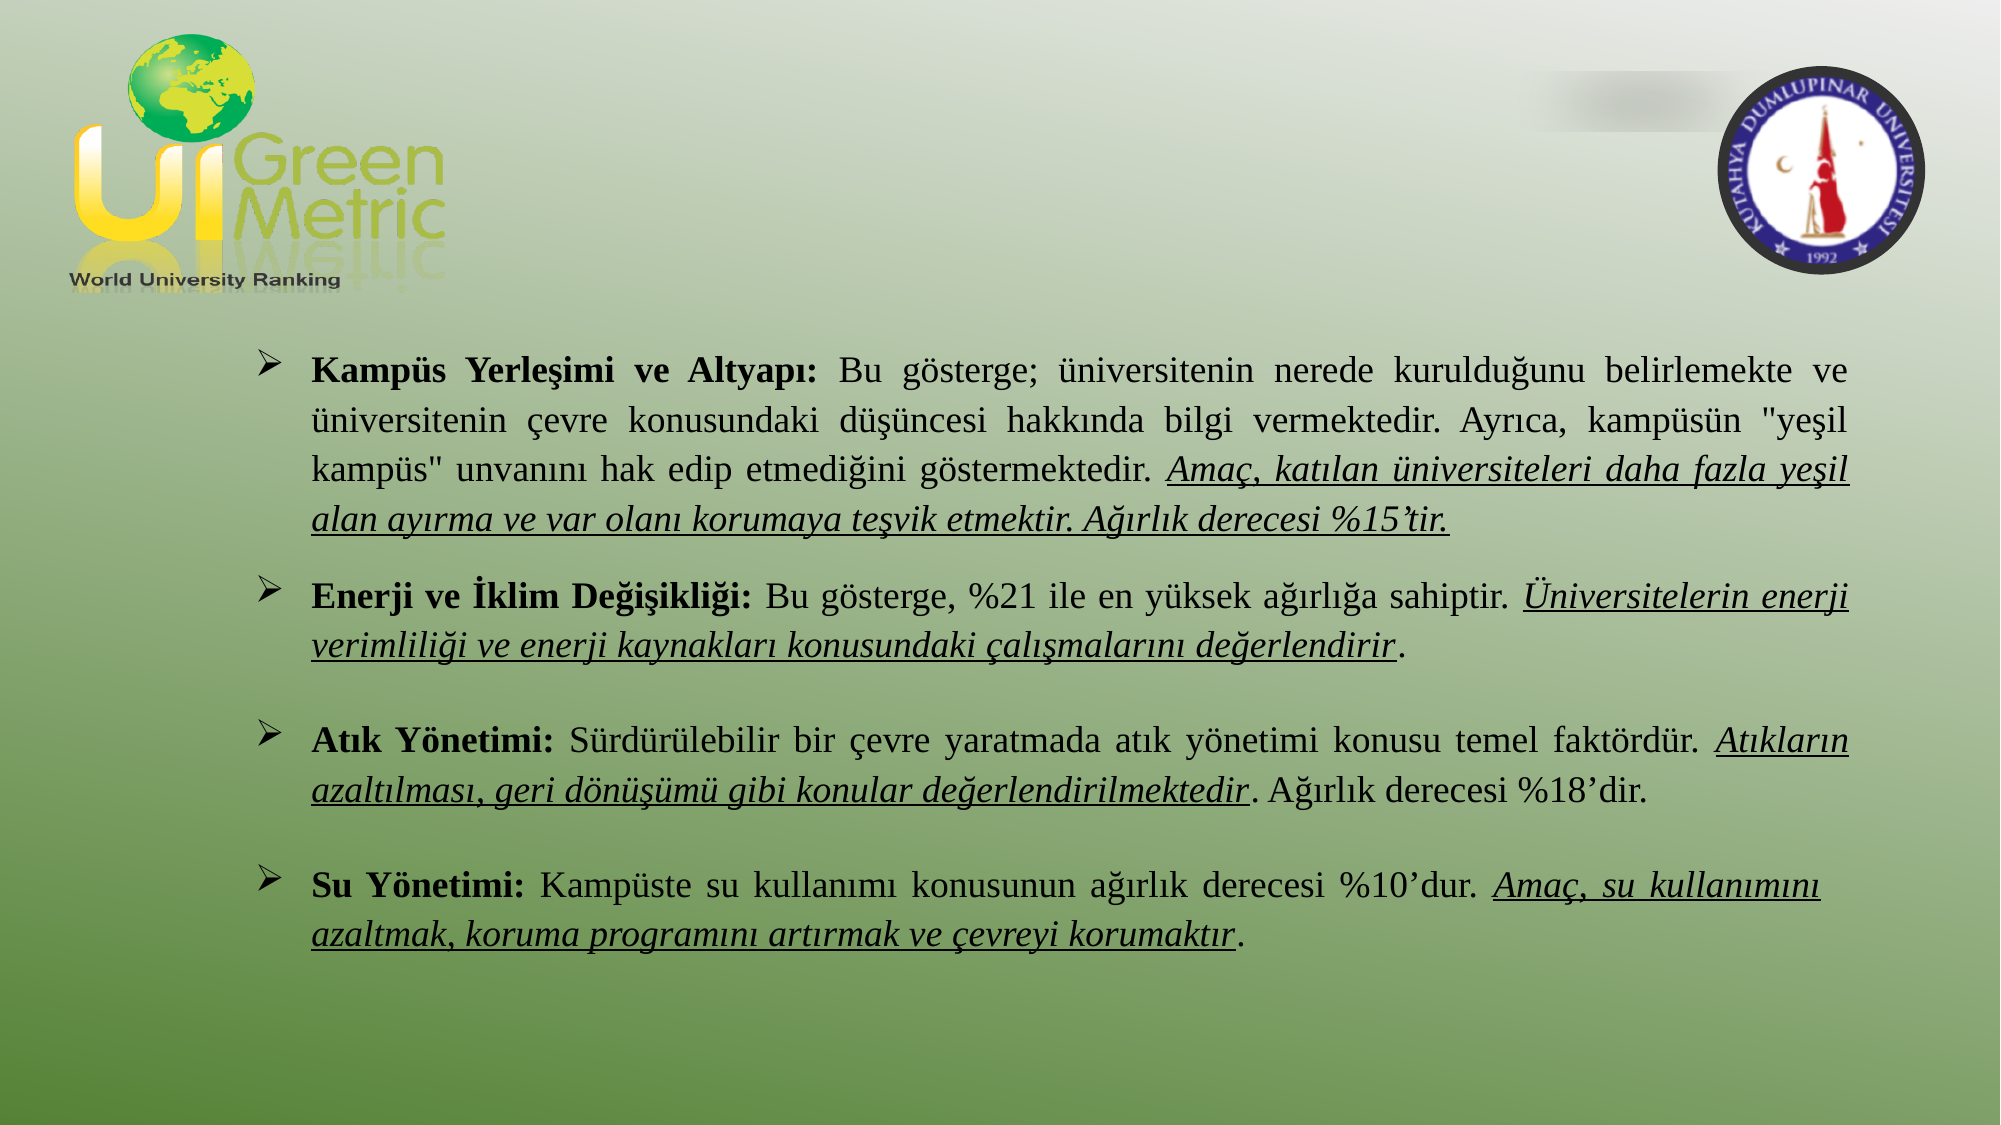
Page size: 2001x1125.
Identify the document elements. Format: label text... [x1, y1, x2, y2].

picture [69, 34, 445, 293]
picture [1722, 71, 1920, 270]
text_box Kampüs Yerleşimi ve Altyapı: Bu gösterge; üniversitenin nerede kurulduğunu belirlemekte ve üniversitenin çevre konusundaki düşüncesi hakkında bilgi vermektedir. Ayrıca, kampüsün "yeşil kampüs" unvanını hak edip etmediğini göstermektedir. Amaç, katılan üniversiteleri daha fazla yeşil alan ayırma ve var olanı korumaya teşvik etmektir. Ağırlık derecesi %15’tir. Enerji ve İklim Değişikliği: Bu gösterge, %21 ile en yüksek ağırlığa sahiptir. Üniversitelerin enerji verimliliği ve enerji kaynakları konusundaki çalışmalarını değerlendirir. Atık Yönetimi: Sürdürülebilir bir çevre yaratmada atık yönetimi konusu temel faktördür. Atıkların azaltılması, geri dönüşümü gibi konular değerlendirilmektedir. Ağırlık derecesi %18’dir. Su Yönetimi: Kampüste su kullanımı konusunun ağırlık derecesi %10’dur. Amaç, su kullanımını azaltmak, koruma programını artırmak ve çevreyi korumaktır. [240, 333, 1865, 962]
